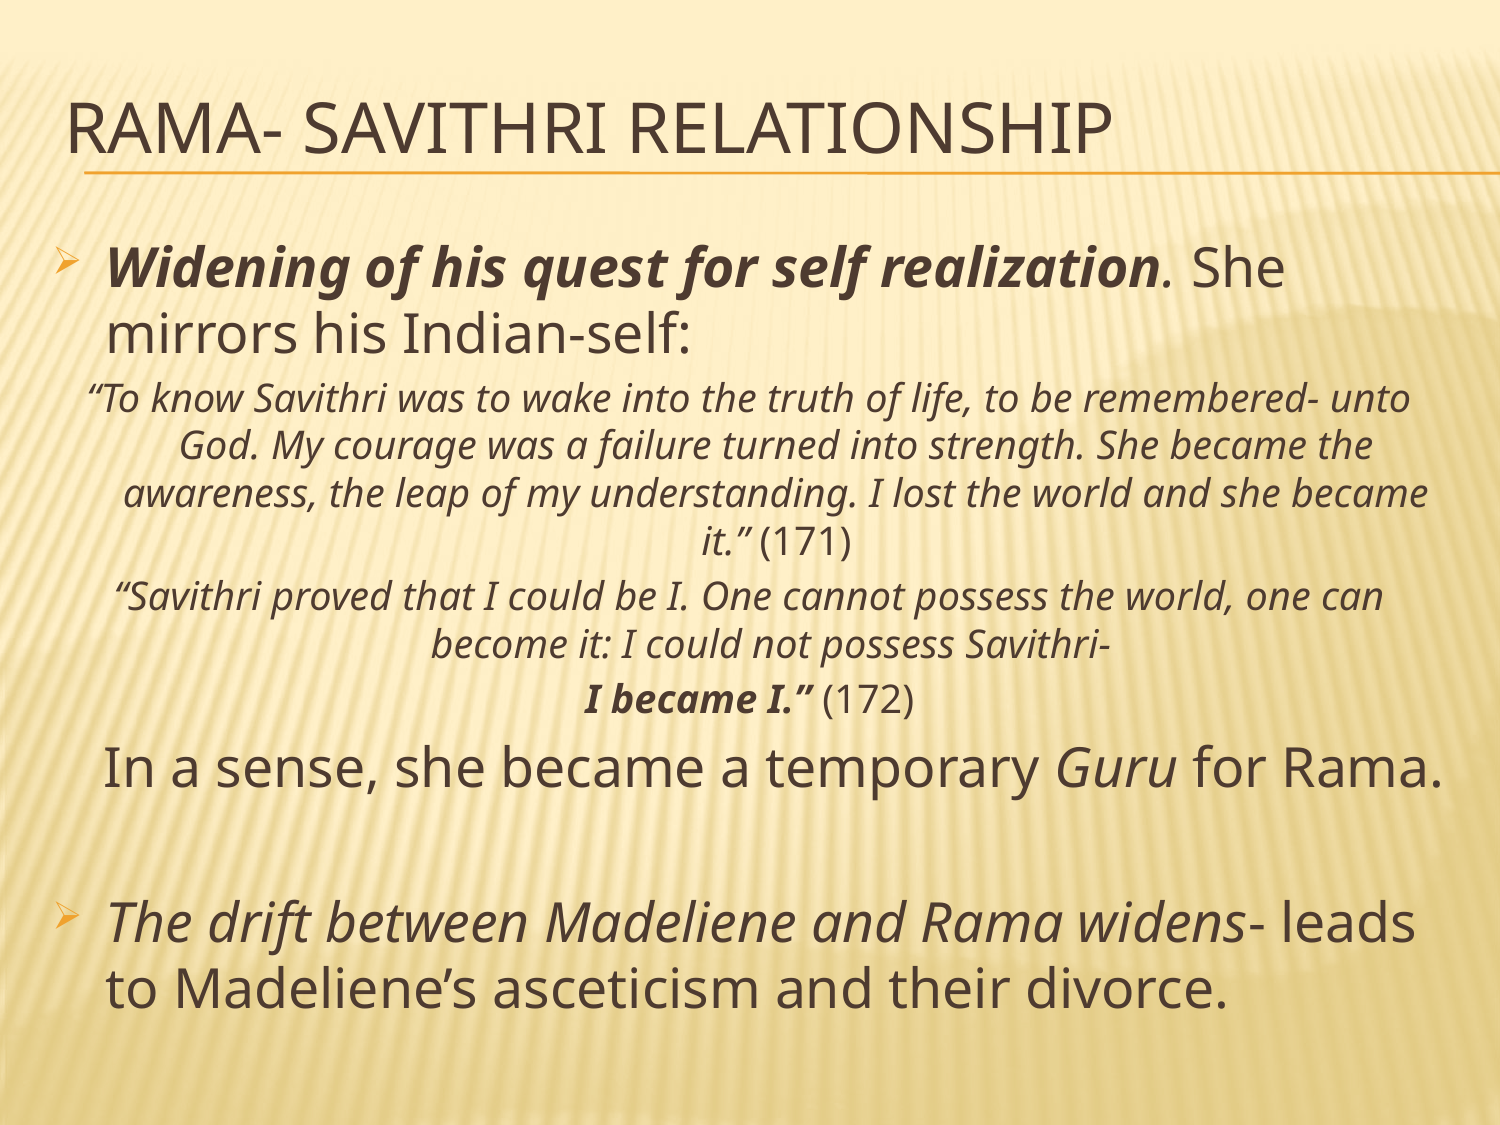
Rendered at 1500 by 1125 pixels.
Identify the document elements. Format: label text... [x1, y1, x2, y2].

title Rama- savithri relationship [49, 75, 1388, 175]
list Widening of his quest for self realization. She mirrors his Indian-self: “To know Savithri was to wake into the truth of life, to be remembered- unto God. My courage was a failure turned into strength. She became the awareness, the leap of my understanding. I lost the world and she became it.” (171) “Savithri proved that I could be I. One cannot possess the world, one can become it: I could not possess Savithri- I became I.” (172) In a sense, she became a temporary Guru for Rama. The drift between Madeliene and Rama widens- leads to Madeliene’s asceticism and their divorce. [37, 224, 1463, 1038]
